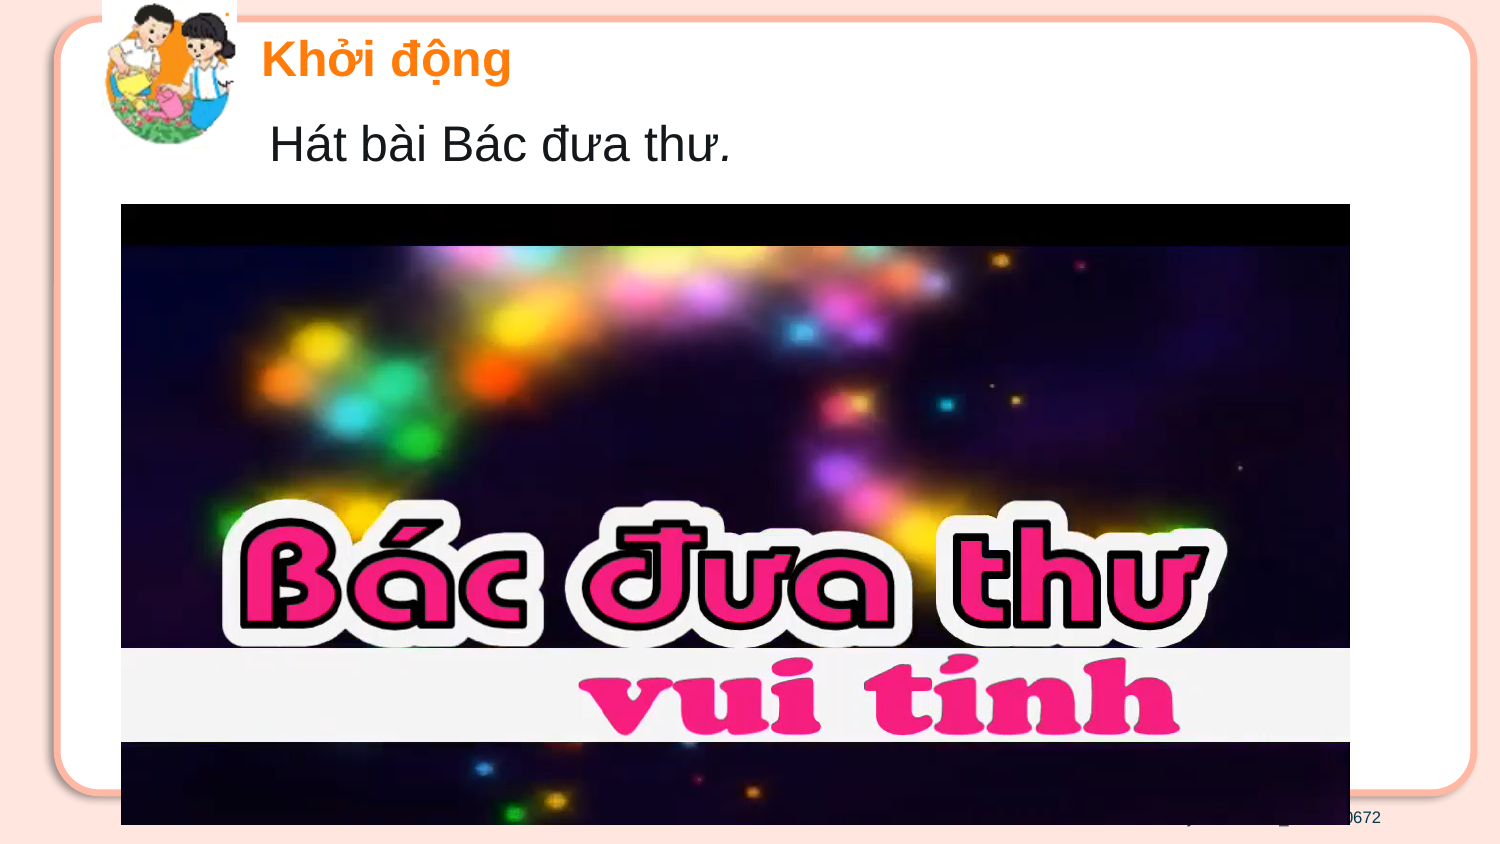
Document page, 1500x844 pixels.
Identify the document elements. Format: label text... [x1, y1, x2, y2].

picture [102, 0, 238, 149]
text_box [120, 203, 1351, 826]
text_box Khởi động [243, 19, 1304, 94]
text_box Hát bài Bác đưa thư. [254, 74, 1500, 179]
